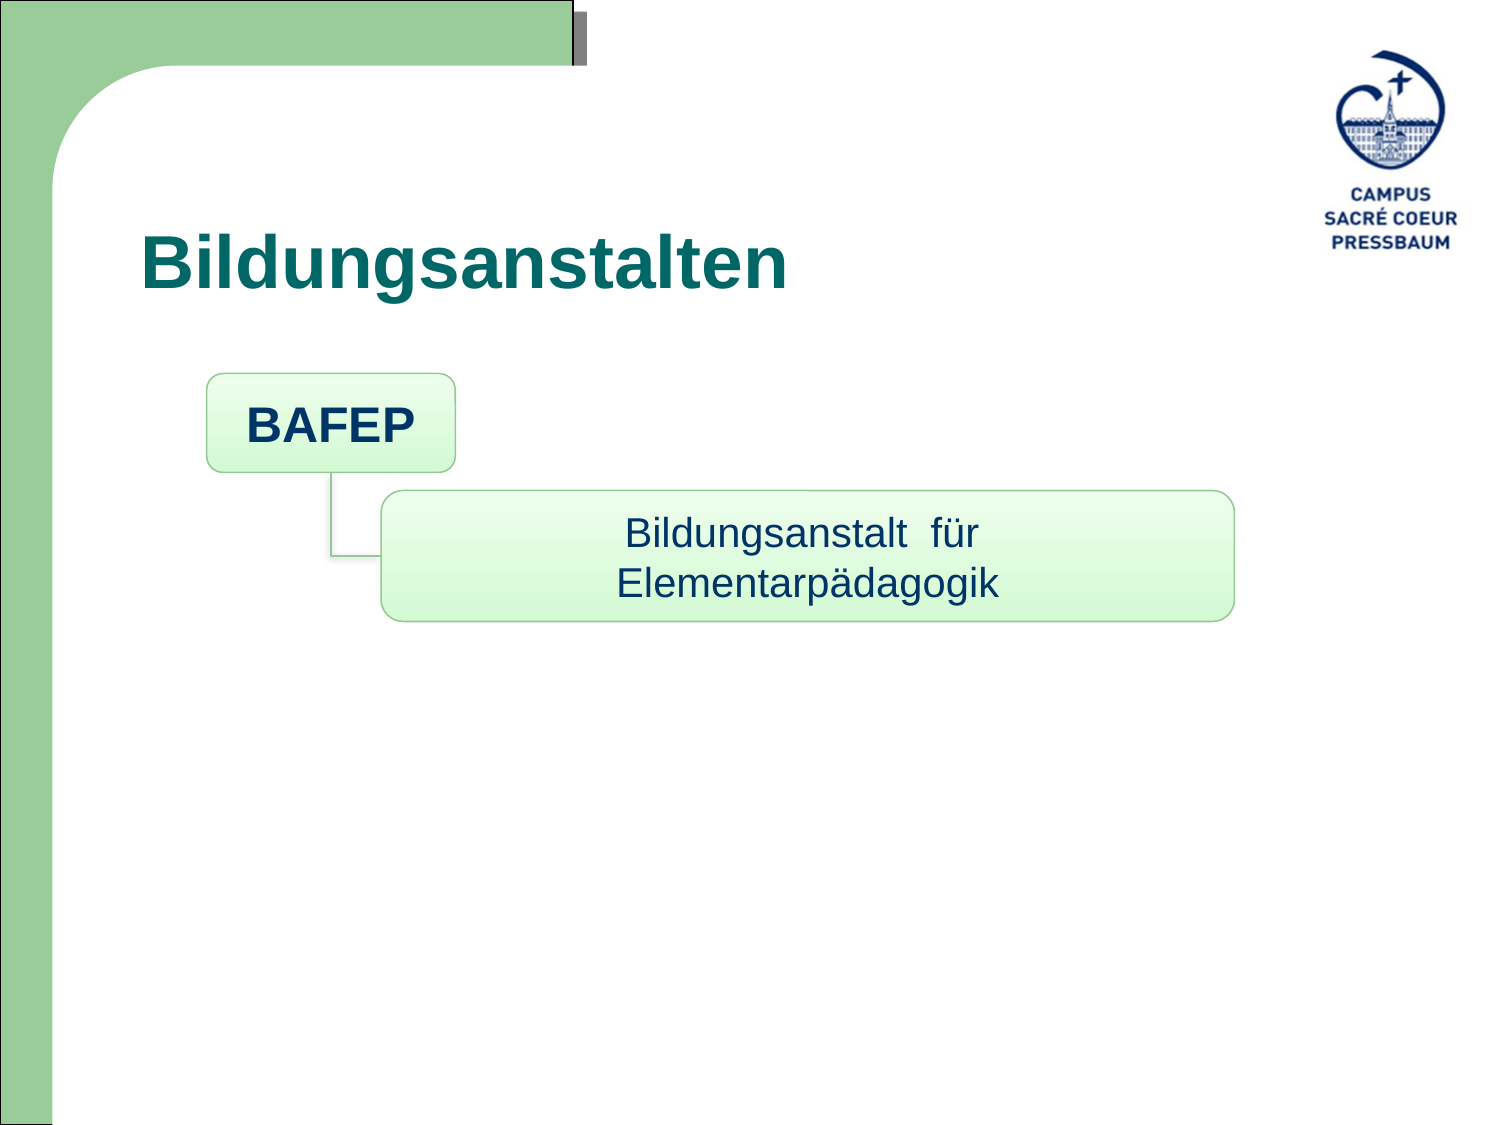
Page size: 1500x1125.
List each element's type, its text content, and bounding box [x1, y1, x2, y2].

title Bildungsanstalten [124, 124, 1426, 313]
picture [1311, 38, 1468, 265]
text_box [206, 373, 1235, 622]
